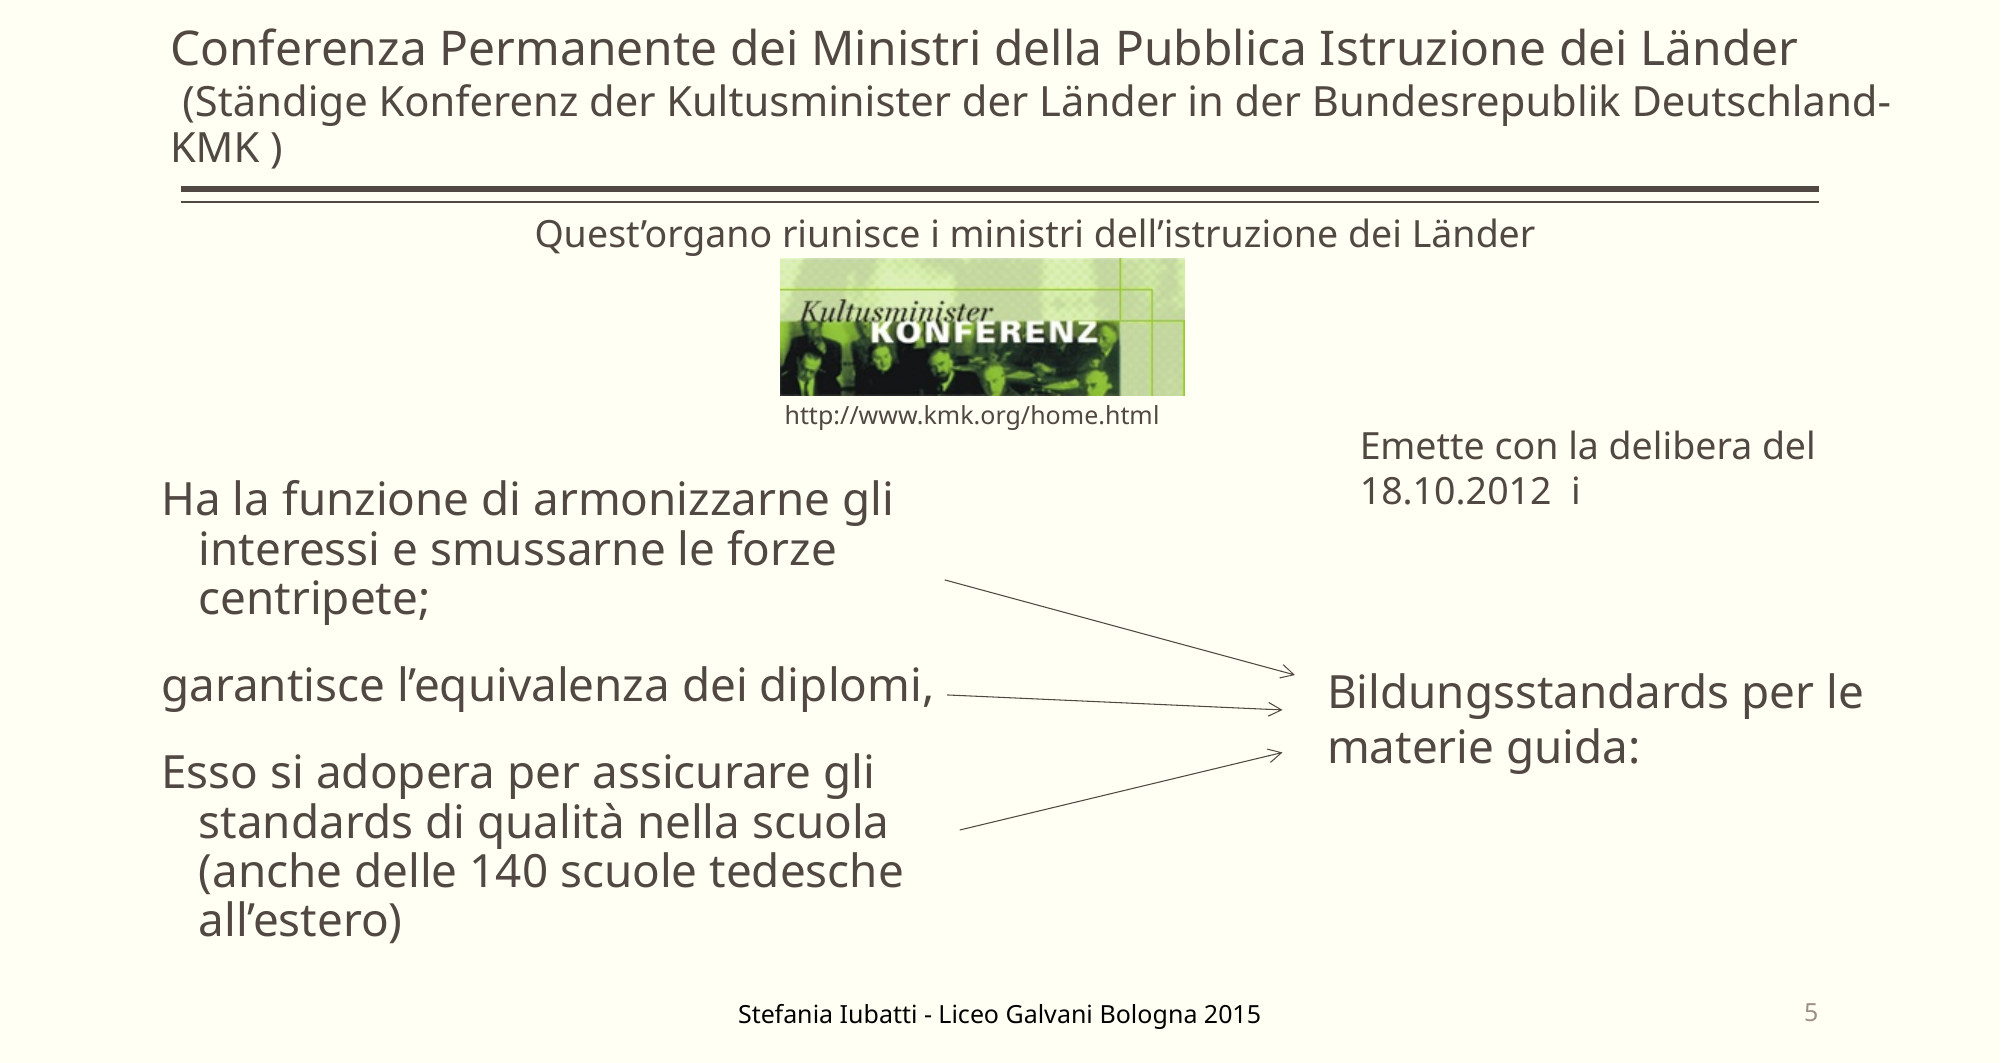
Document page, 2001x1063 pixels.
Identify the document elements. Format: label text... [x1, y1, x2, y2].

text_box Bildungsstandards per le materie guida: [1312, 654, 1918, 780]
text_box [944, 579, 1295, 675]
text_box http://www.kmk.org/home.html [769, 392, 1175, 437]
text_box Emette con la delibera del 18.10.2012 i [1344, 414, 1905, 520]
footer Stefania Iubatti - Liceo Galvani Bologna 2015 [481, 985, 1519, 1042]
slide_number 5 [1519, 985, 1819, 1042]
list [780, 258, 1185, 396]
text_box Quest’organo riunisce i ministri dell’istruzione dei Länder [519, 202, 1618, 263]
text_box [947, 694, 1283, 710]
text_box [959, 752, 1283, 830]
title Conferenza Permanente dei Ministri della Pubblica Istruzione dei Länder (Ständige Konferenz der Kultusminister der Länder in der Bundesrepublik Deutschland- KMK ) [170, 31, 1930, 180]
list Ha la funzione di armonizzarne gli interessi e smussarne le forze centripete; garantisce l’equivalenza dei diplomi, Esso si adopera per assicurare gli standards di qualità nella scuola (anche delle 140 scuole tedesche all’estero) [161, 468, 978, 980]
